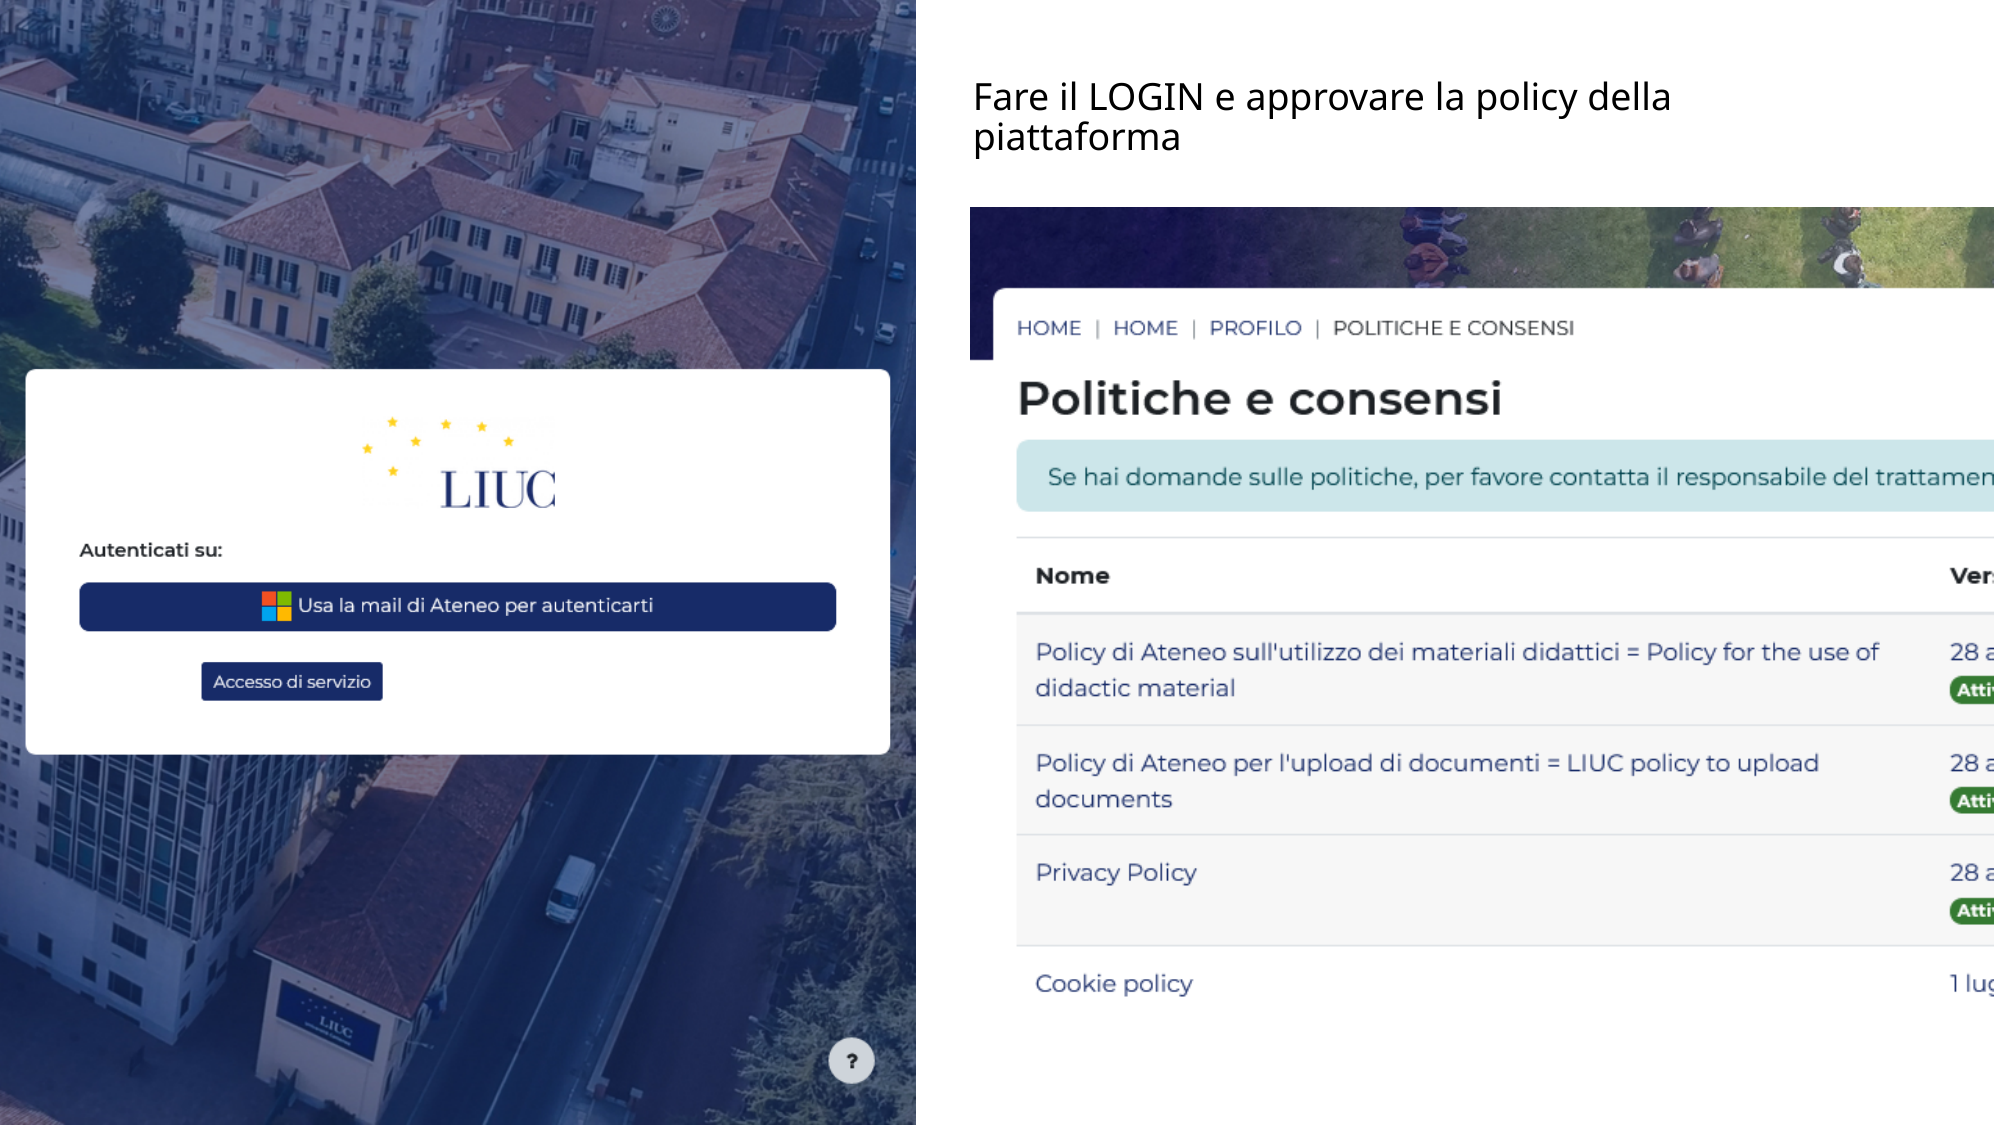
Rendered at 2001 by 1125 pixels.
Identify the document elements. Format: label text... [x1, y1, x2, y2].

picture [0, 0, 916, 1125]
picture [970, 207, 1994, 1125]
title Fare il LOGIN e approvare la policy della piattaforma [957, 28, 1850, 208]
